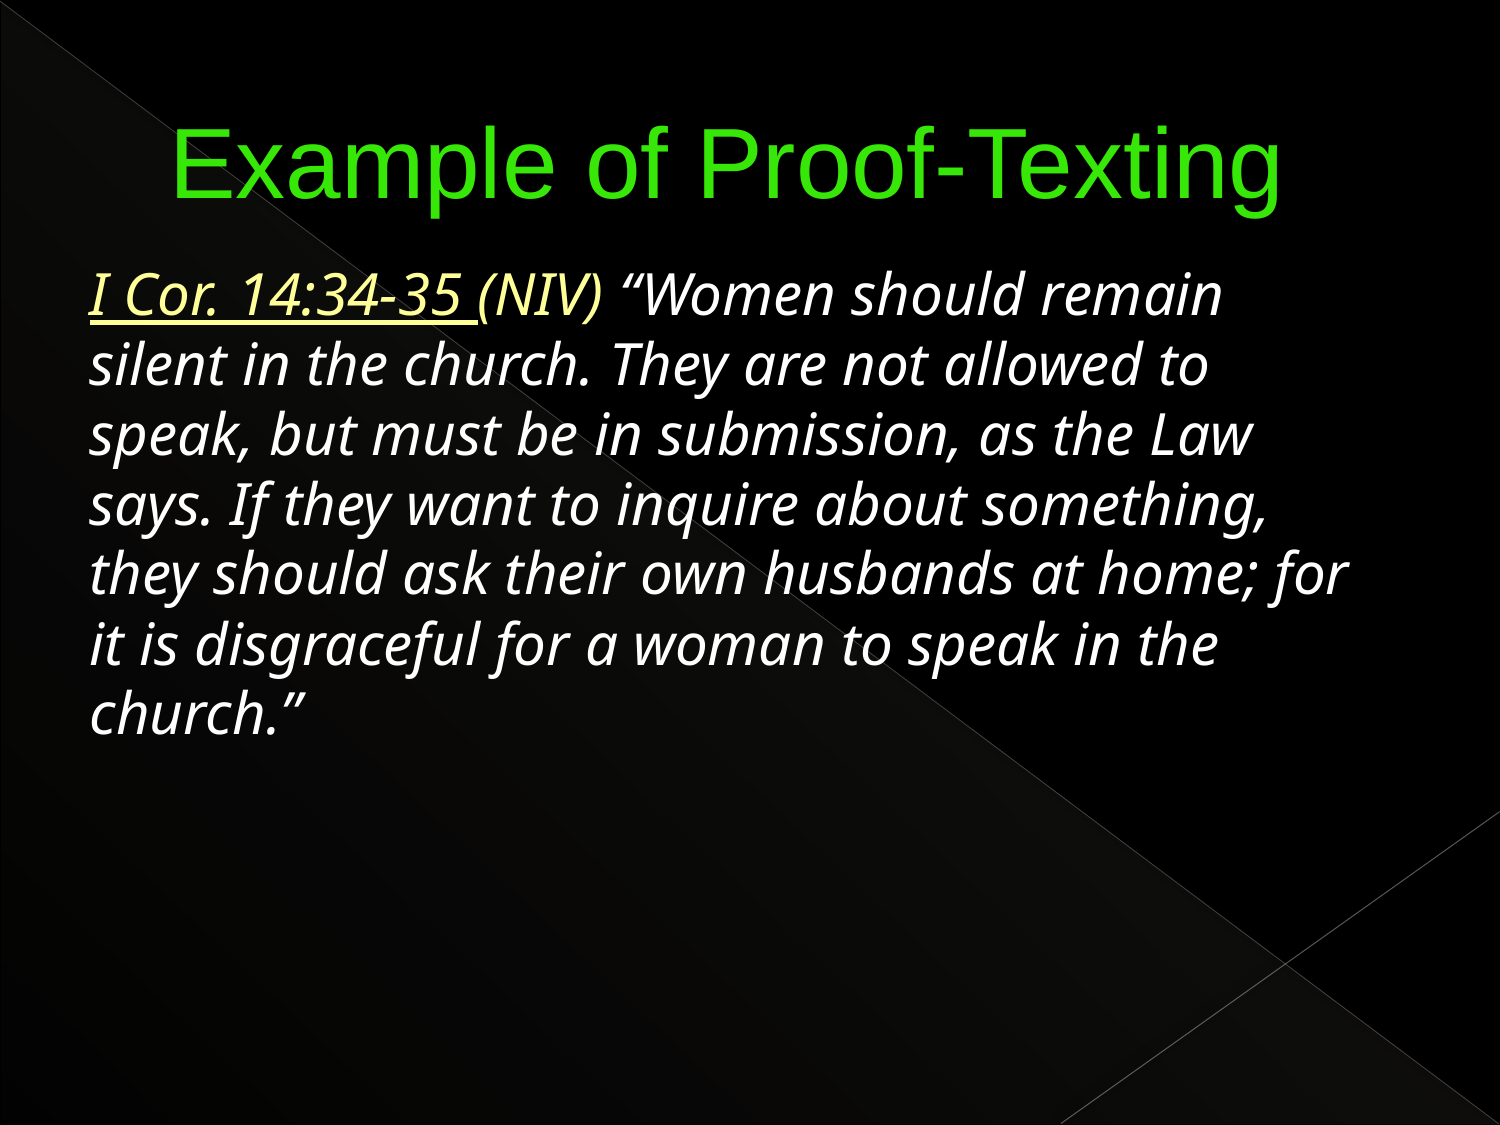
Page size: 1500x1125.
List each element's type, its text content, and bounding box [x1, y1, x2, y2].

title Example of Proof-Texting [75, 43, 1425, 274]
list I Cor. 14:34-35 (NIV) “Women should remain silent in the church. They are not allowed to speak, but must be in submission, as the Law says. If they want to inquire about something, they should ask their own husbands at home; for it is disgraceful for a woman to speak in the church.” [75, 249, 1388, 1038]
